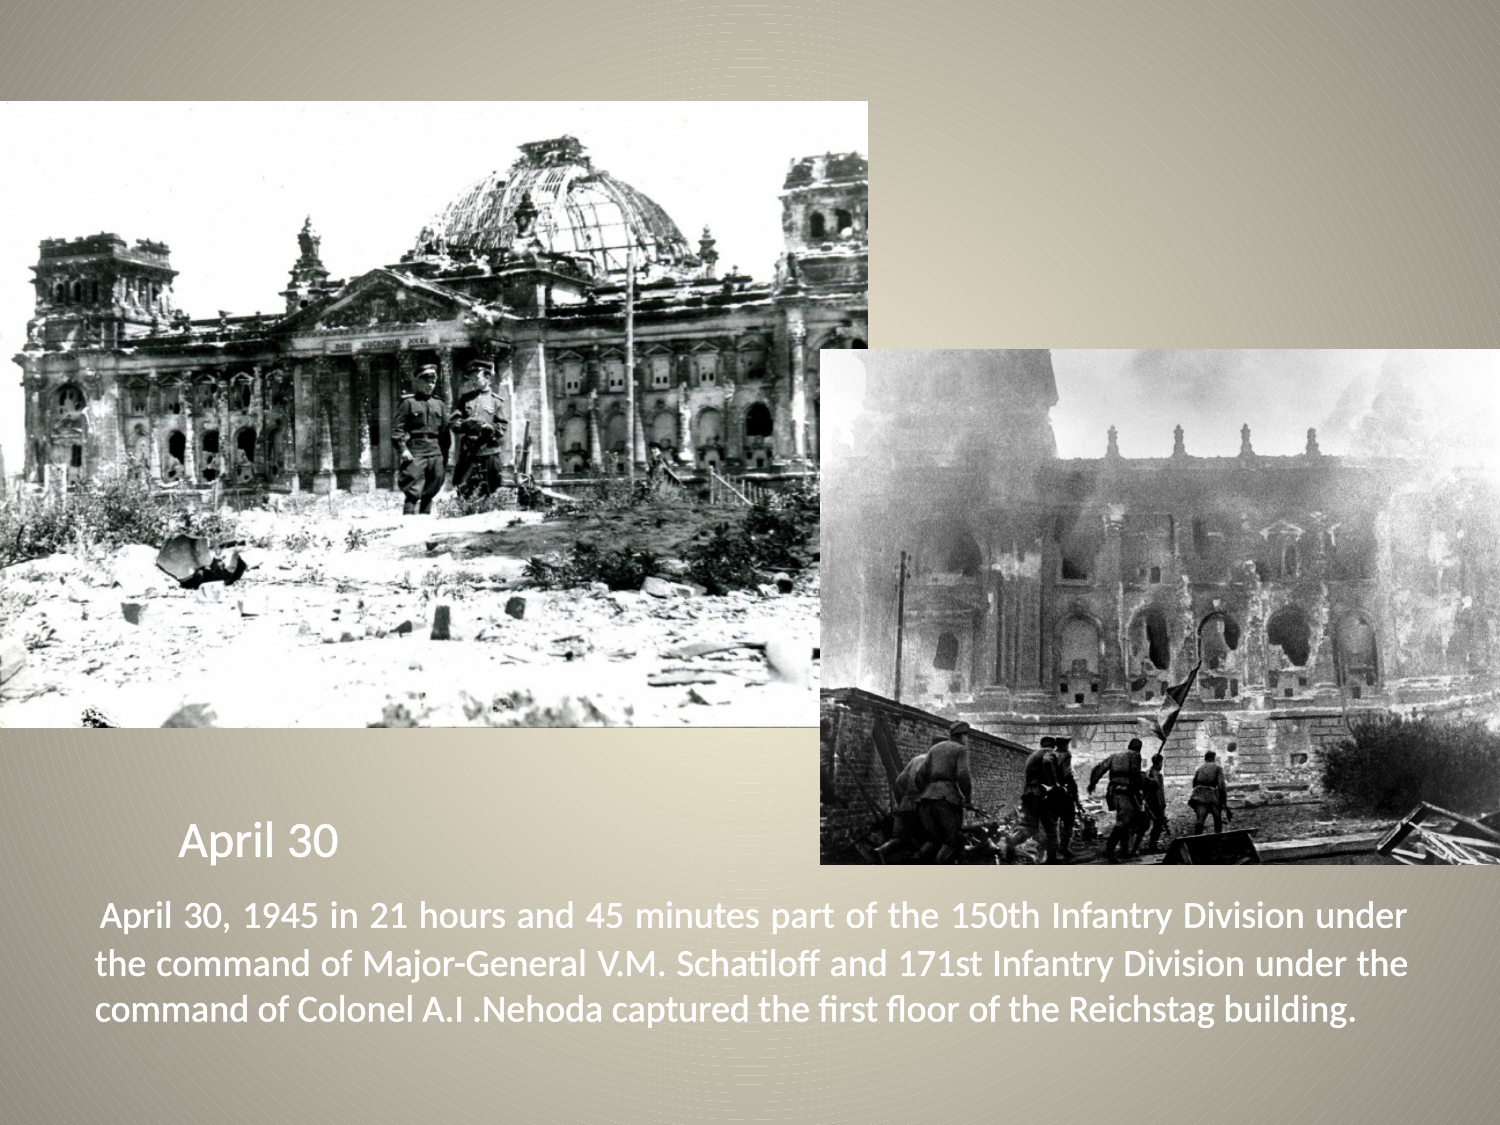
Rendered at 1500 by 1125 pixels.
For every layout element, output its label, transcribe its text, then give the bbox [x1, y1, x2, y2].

list April 30 April 30, 1945 in 21 hours and 45 minutes part of the 150th Infantry Division under the command of Major-General V.M. Schatiloff and 171st Infantry Division under the command of Colonel A.I .Nehoda captured the first floor of the Reichstag building. [29, 798, 1425, 1083]
picture [0, 101, 1500, 865]
